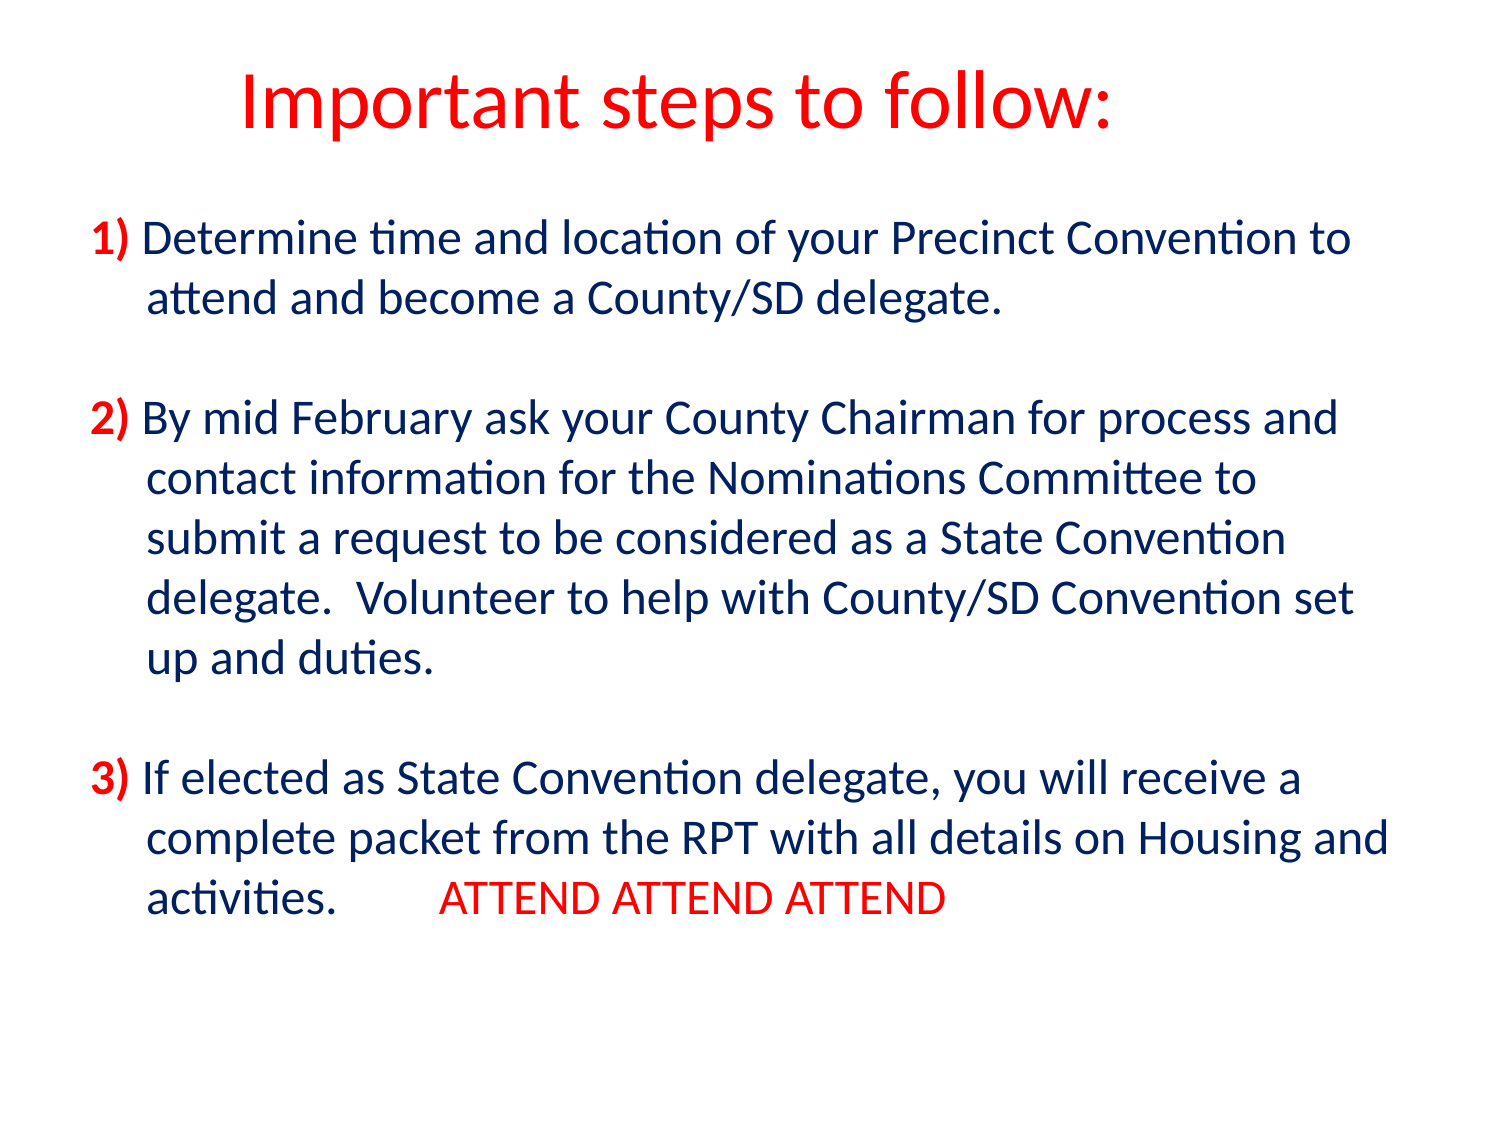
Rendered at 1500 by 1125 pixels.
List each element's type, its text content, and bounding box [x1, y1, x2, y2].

text_box Important steps to follow: 1) Determine time and location of your Precinct Convention to attend and become a County/SD delegate. 2) By mid February ask your County Chairman for process and contact information for the Nominations Committee to submit a request to be considered as a State Convention delegate. Volunteer to help with County/SD Convention set up and duties. 3) If elected as State Convention delegate, you will receive a complete packet from the RPT with all details on Housing and activities. ATTEND ATTEND ATTEND [74, 37, 1413, 933]
